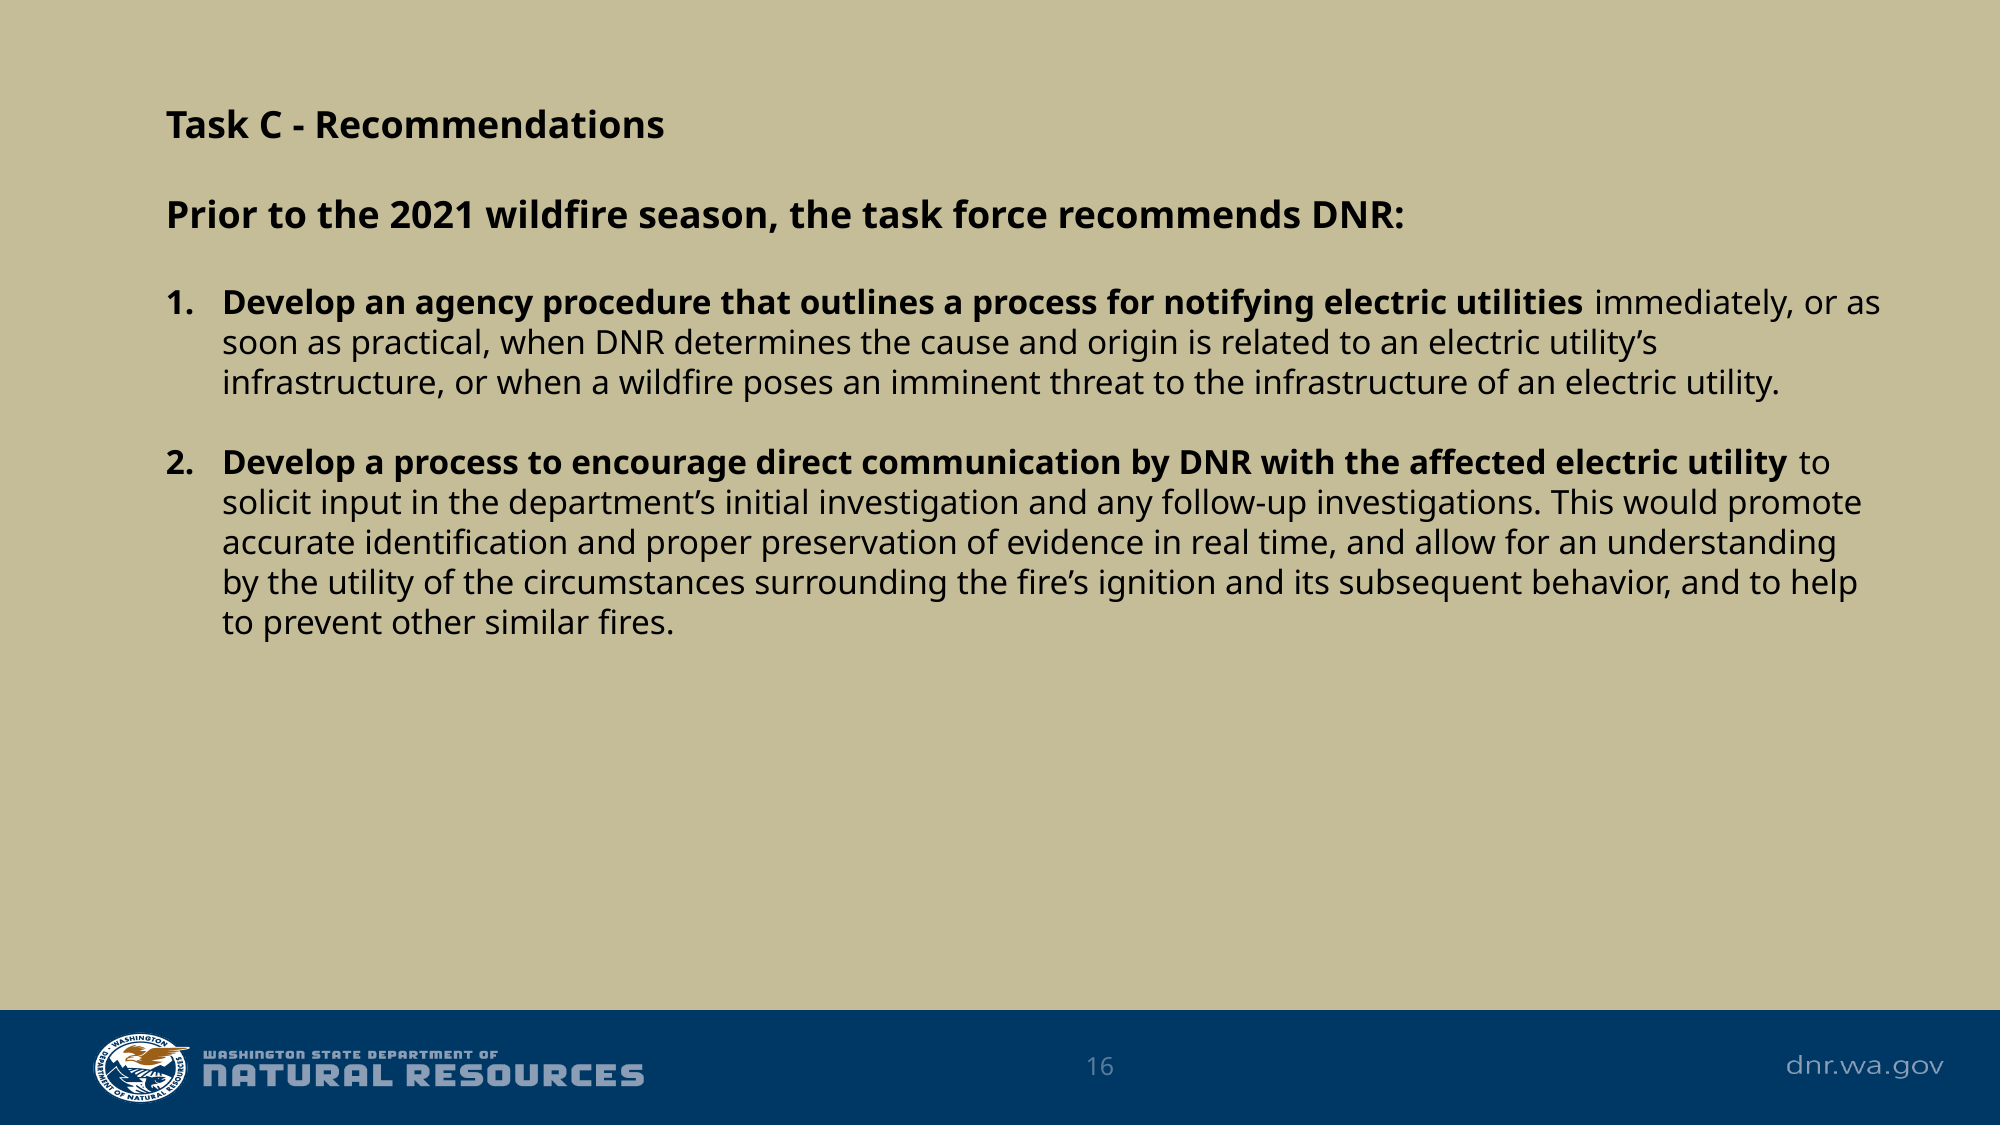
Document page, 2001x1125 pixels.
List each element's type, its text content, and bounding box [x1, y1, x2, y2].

picture [0, 1010, 2000, 1125]
slide_number 16 [866, 1037, 1334, 1098]
text_box Task C - Recommendations Prior to the 2021 wildfire season, the task force recommends DNR: Develop an agency procedure that outlines a process for notifying electric utilities immediately, or as soon as practical, when DNR determines the cause and origin is related to an electric utility’s infrastructure, or when a wildfire poses an imminent threat to the infrastructure of an electric utility. Develop a process to encourage direct communication by DNR with the affected electric utility to solicit input in the department’s initial investigation and any follow-up investigations. This would promote accurate identification and proper preservation of evidence in real time, and allow for an understanding by the utility of the circumstances surrounding the fire’s ignition and its subsequent behavior, and to help to prevent other similar fires. [151, 94, 1900, 649]
